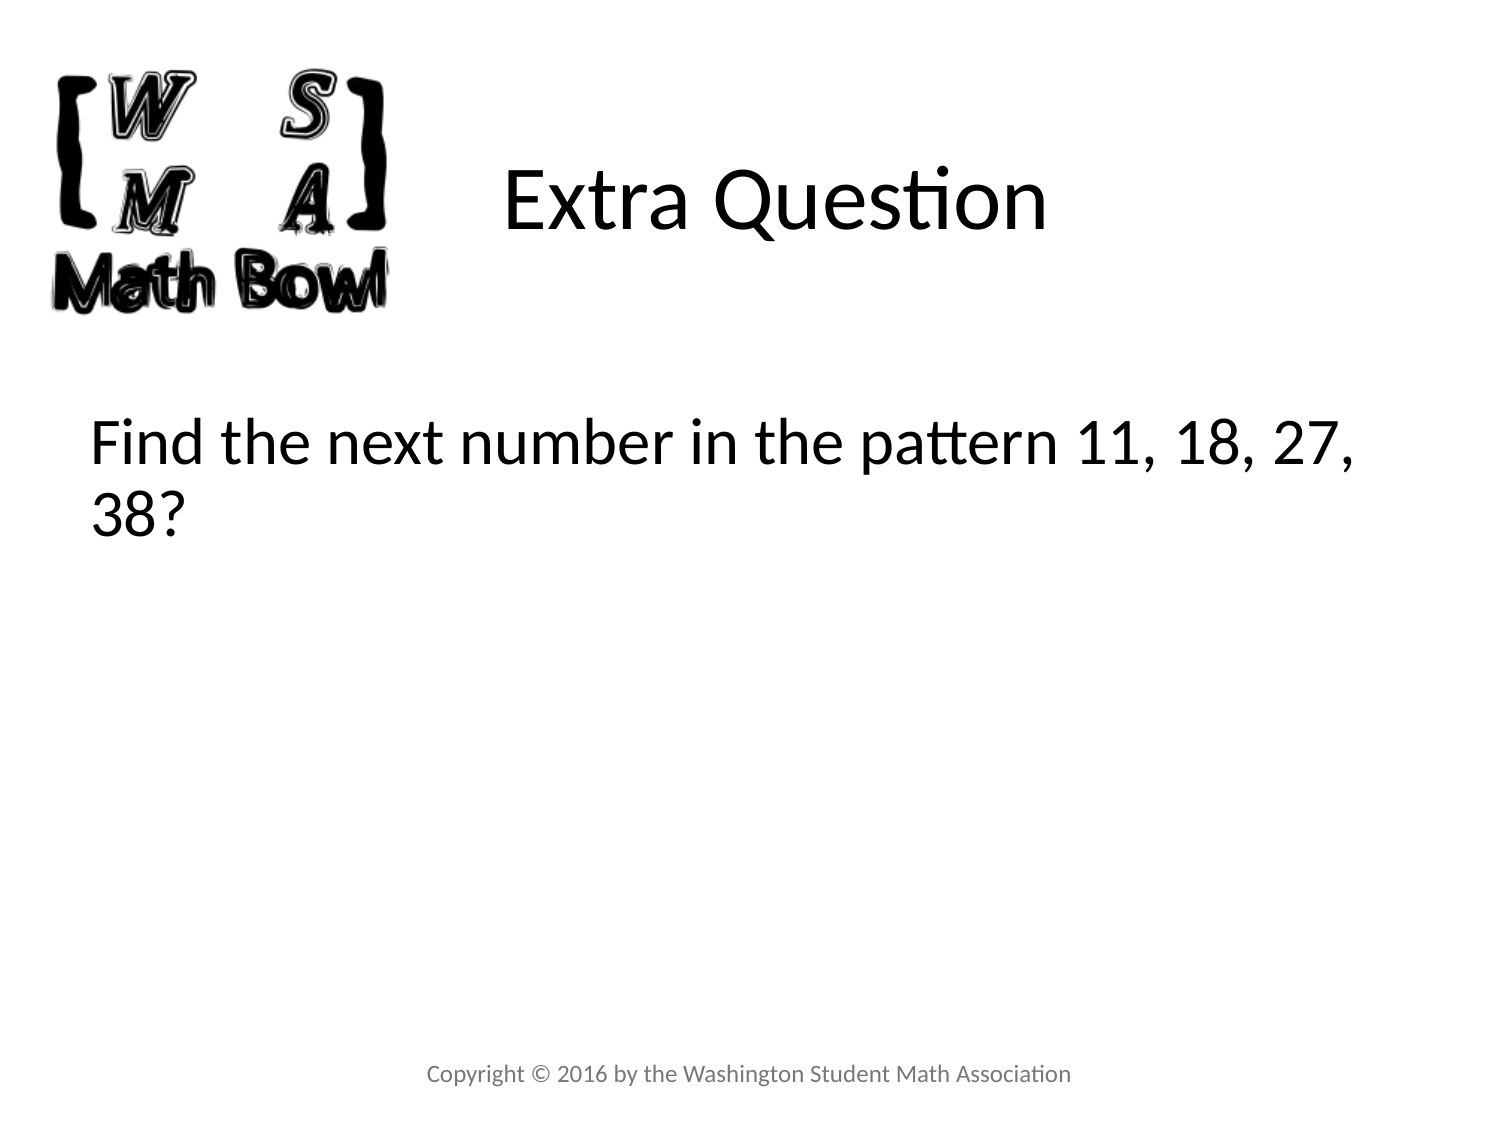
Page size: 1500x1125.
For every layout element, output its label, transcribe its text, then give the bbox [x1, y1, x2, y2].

text_box Copyright © 2016 by the Washington Student Math Association [374, 1050, 1125, 1096]
list Find the next number in the pattern 11, 18, 27, 38? [75, 399, 1425, 888]
picture [48, 62, 401, 324]
title Extra Question [487, 99, 1400, 287]
